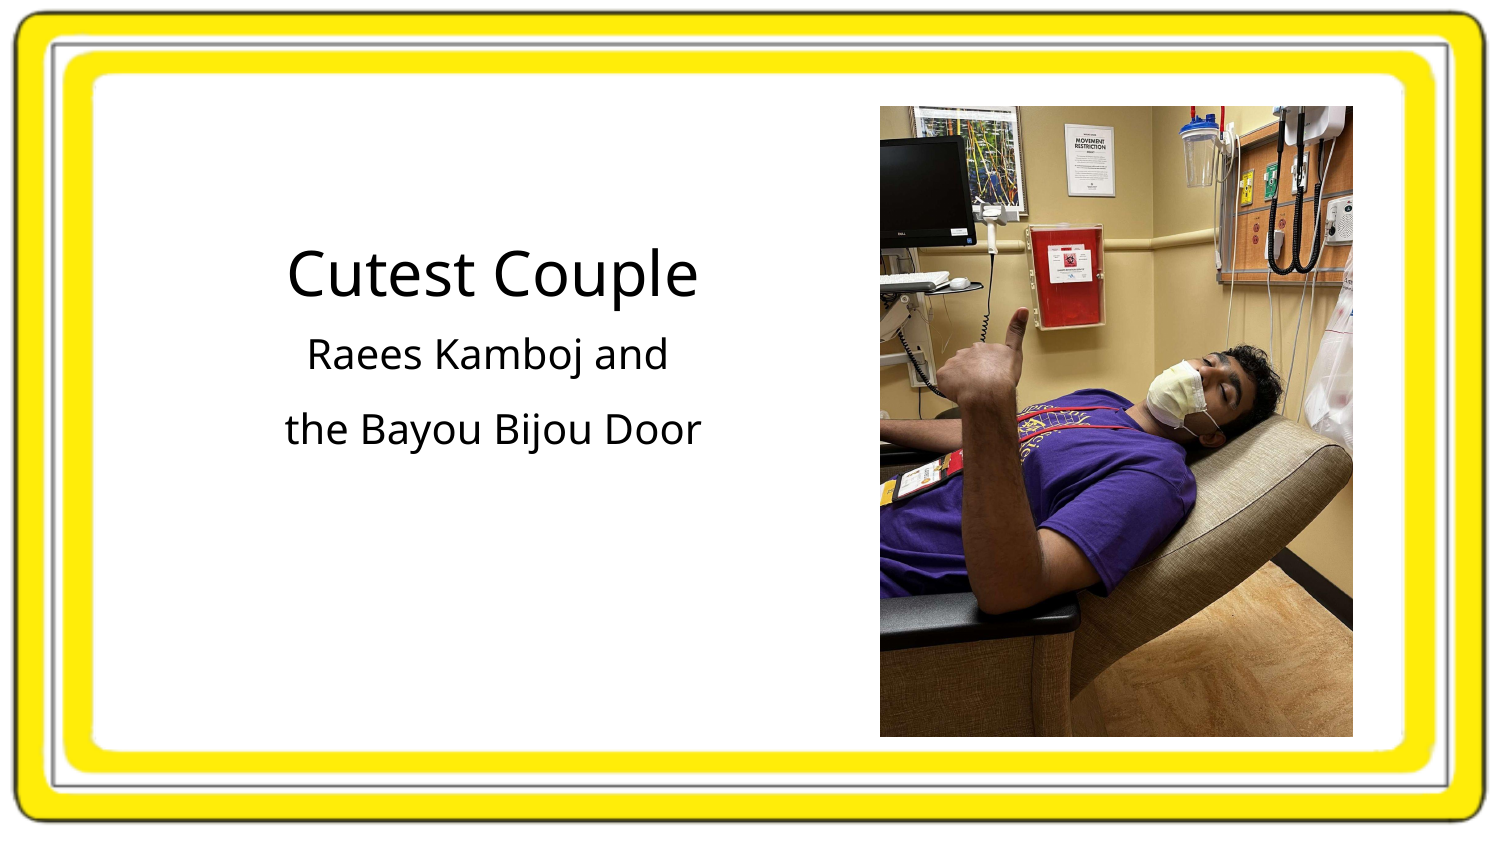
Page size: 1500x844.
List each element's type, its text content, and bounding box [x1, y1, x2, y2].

title Cutest Couple [106, 218, 875, 312]
list Raees Kamboj and the Bayou Bijou Door [106, 312, 875, 532]
picture [0, 0, 1500, 844]
